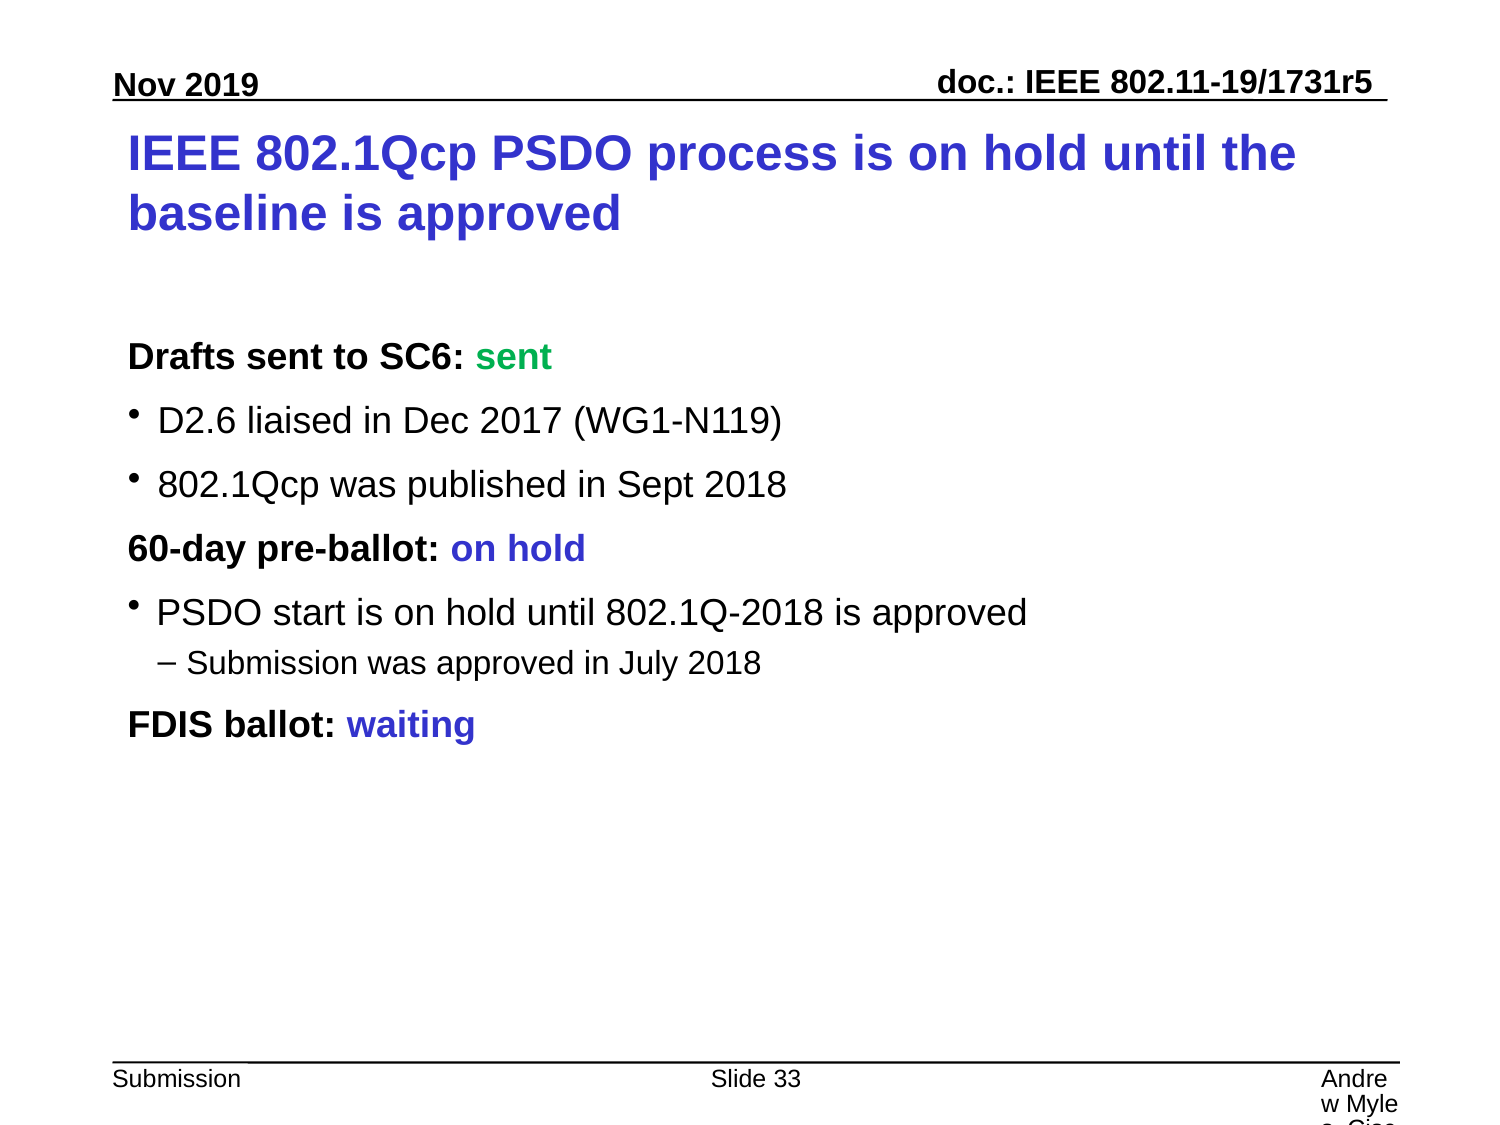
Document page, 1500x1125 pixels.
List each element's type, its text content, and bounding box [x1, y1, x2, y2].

slide_number Slide 33 [709, 1061, 803, 1093]
title IEEE 802.1Qcp PSDO process is on hold until the baseline is approved [112, 112, 1388, 288]
footer Andrew Myles, Cisco [1320, 1061, 1402, 1093]
list Drafts sent to SC6: sent D2.6 liaised in Dec 2017 (WG1-N119) 802.1Qcp was published in Sept 2018 60-day pre-ballot: on hold PSDO start is on hold until 802.1Q-2018 is approved Submission was approved in July 2018 FDIS ballot: waiting [112, 324, 1388, 1000]
